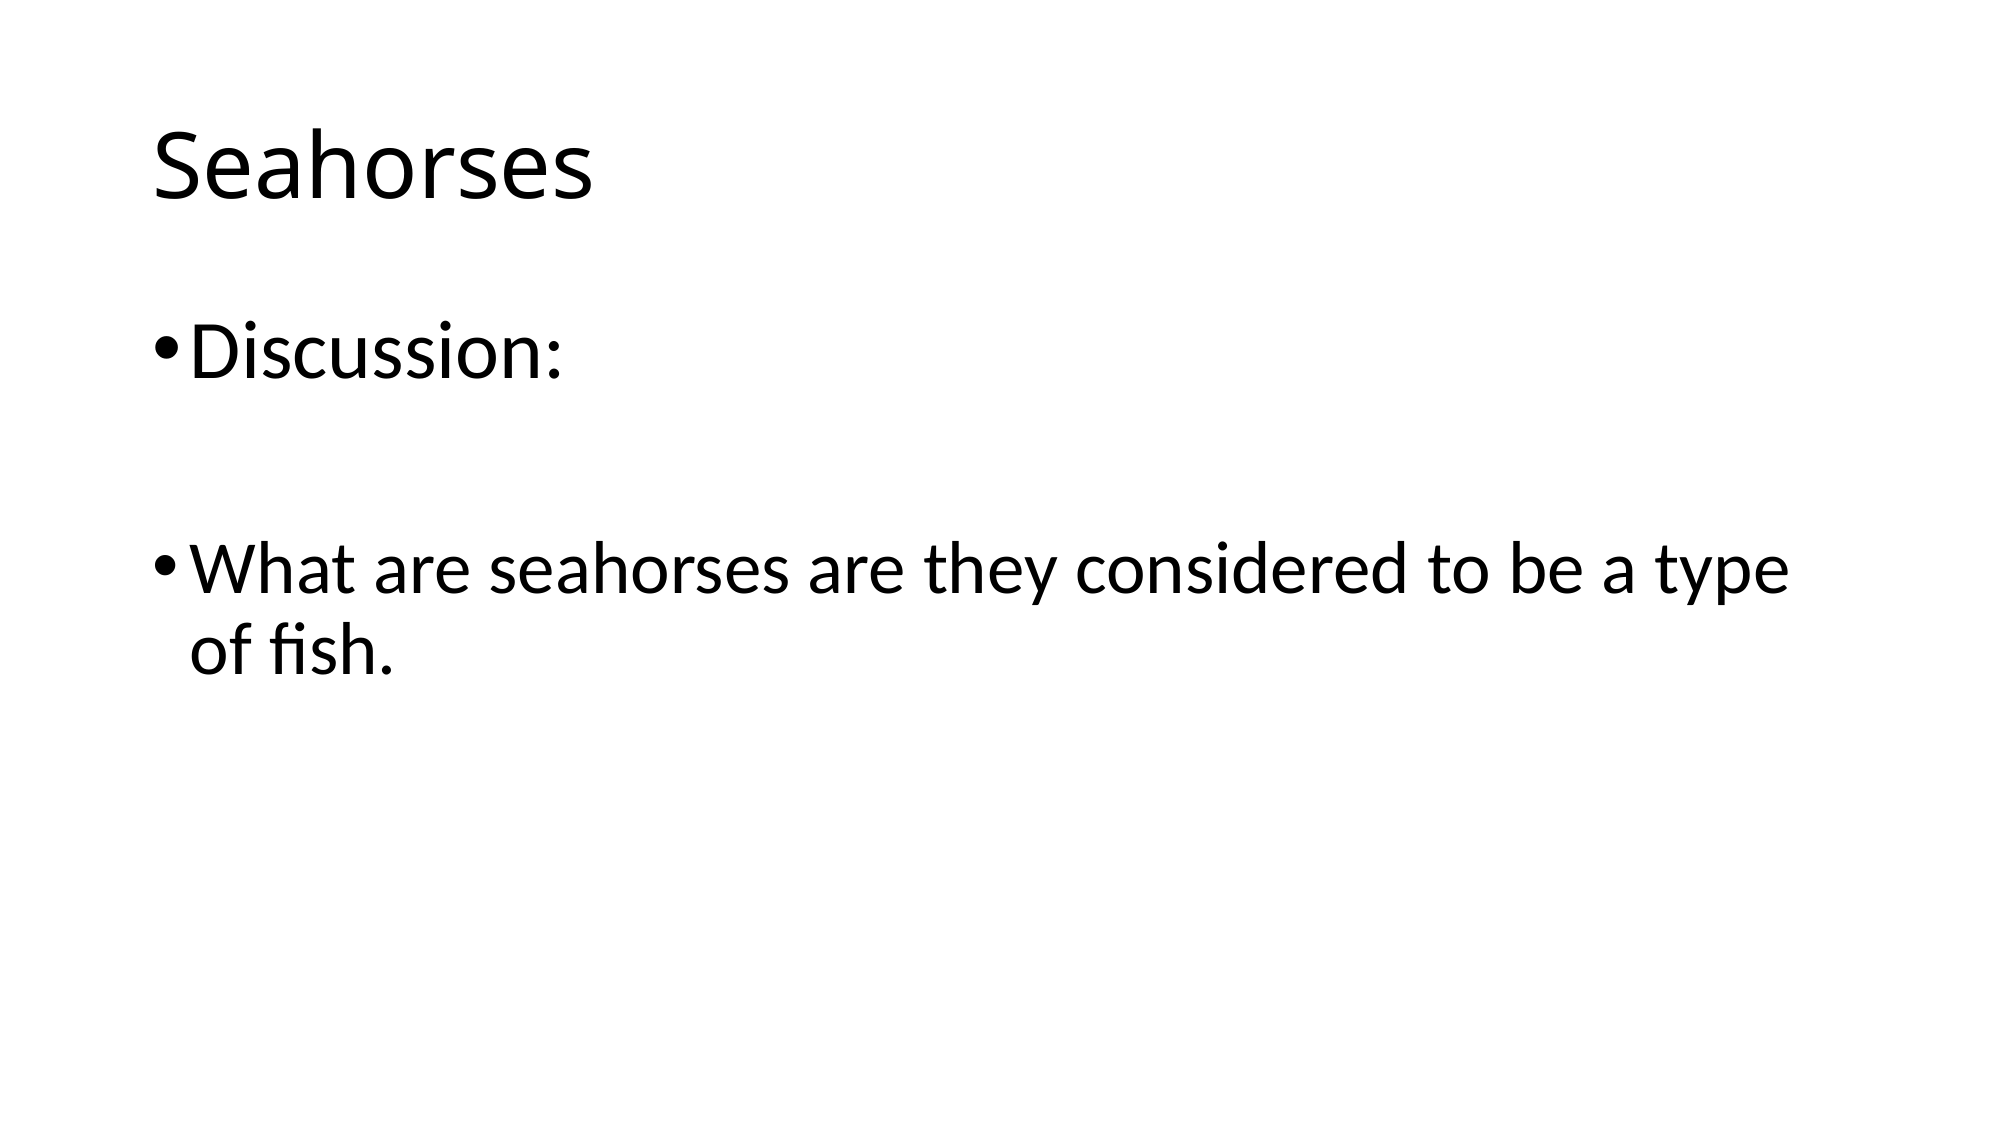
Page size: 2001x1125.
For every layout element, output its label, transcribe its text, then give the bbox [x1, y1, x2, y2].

title Seahorses [137, 59, 1863, 278]
list Discussion: What are seahorses are they considered to be a type of fish. [137, 299, 1863, 1014]
